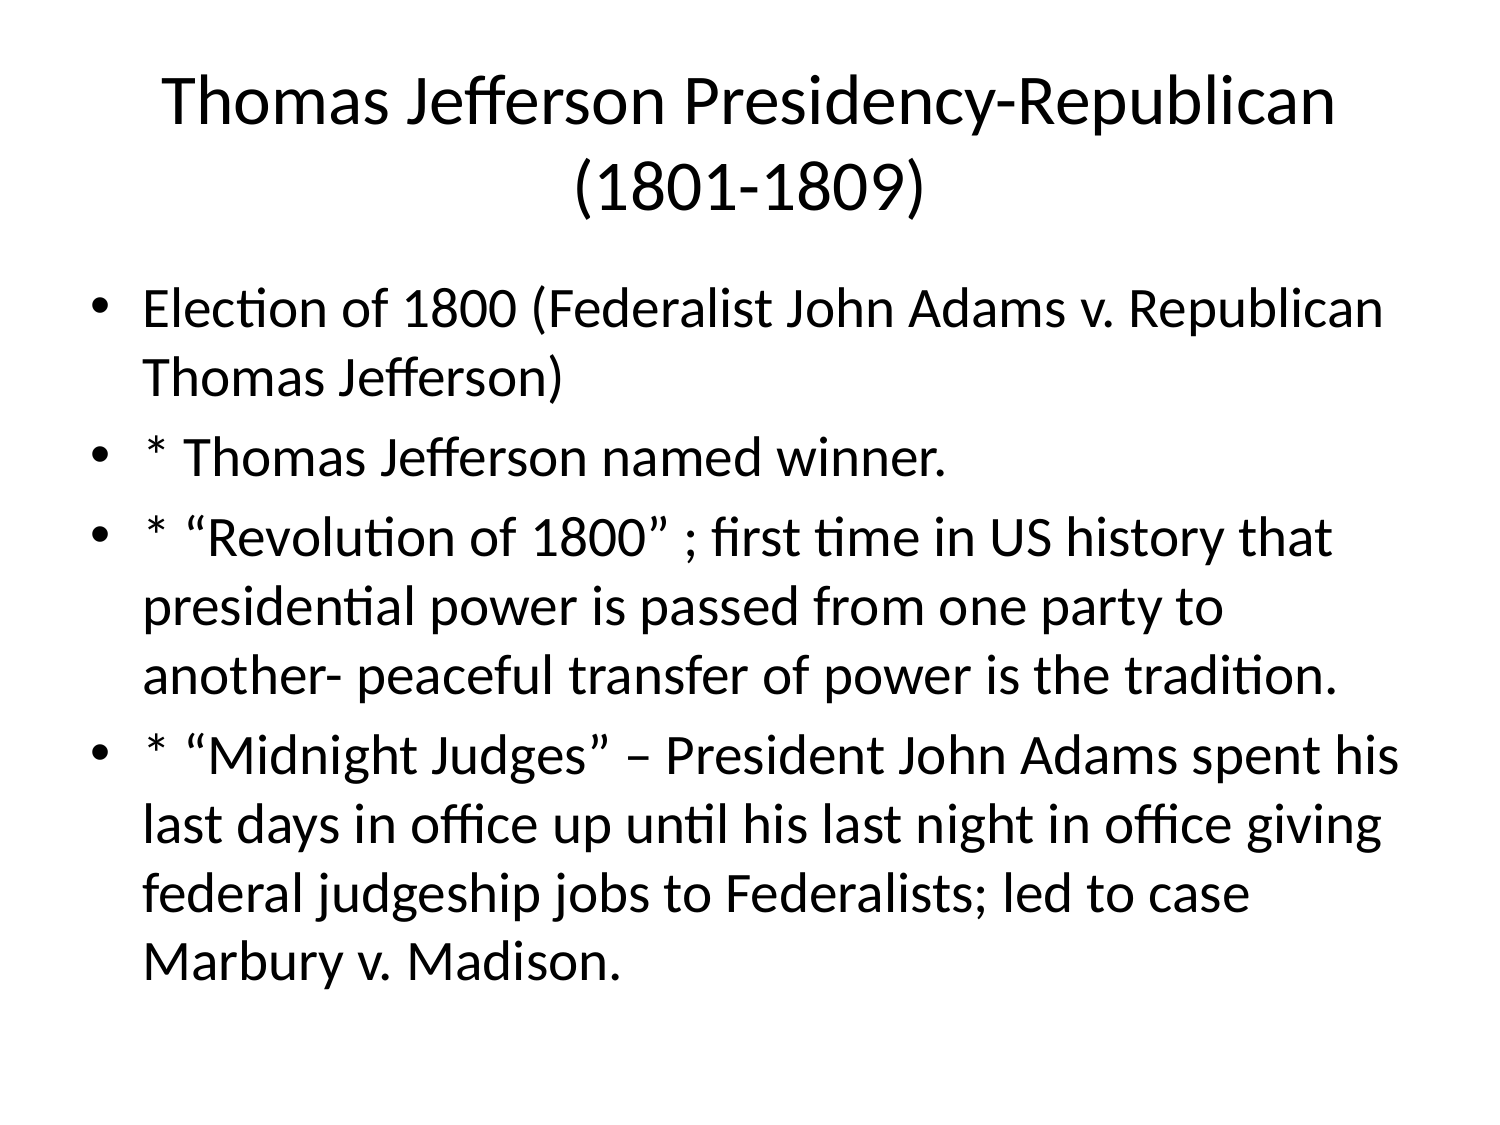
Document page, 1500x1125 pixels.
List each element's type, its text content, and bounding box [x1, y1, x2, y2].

title Thomas Jefferson Presidency-Republican (1801-1809) [75, 45, 1425, 233]
list Election of 1800 (Federalist John Adams v. Republican Thomas Jefferson) * Thomas Jefferson named winner. * “Revolution of 1800” ; first time in US history that presidential power is passed from one party to another- peaceful transfer of power is the tradition. * “Midnight Judges” – President John Adams spent his last days in office up until his last night in office giving federal judgeship jobs to Federalists; led to case Marbury v. Madison. [75, 262, 1425, 1005]
